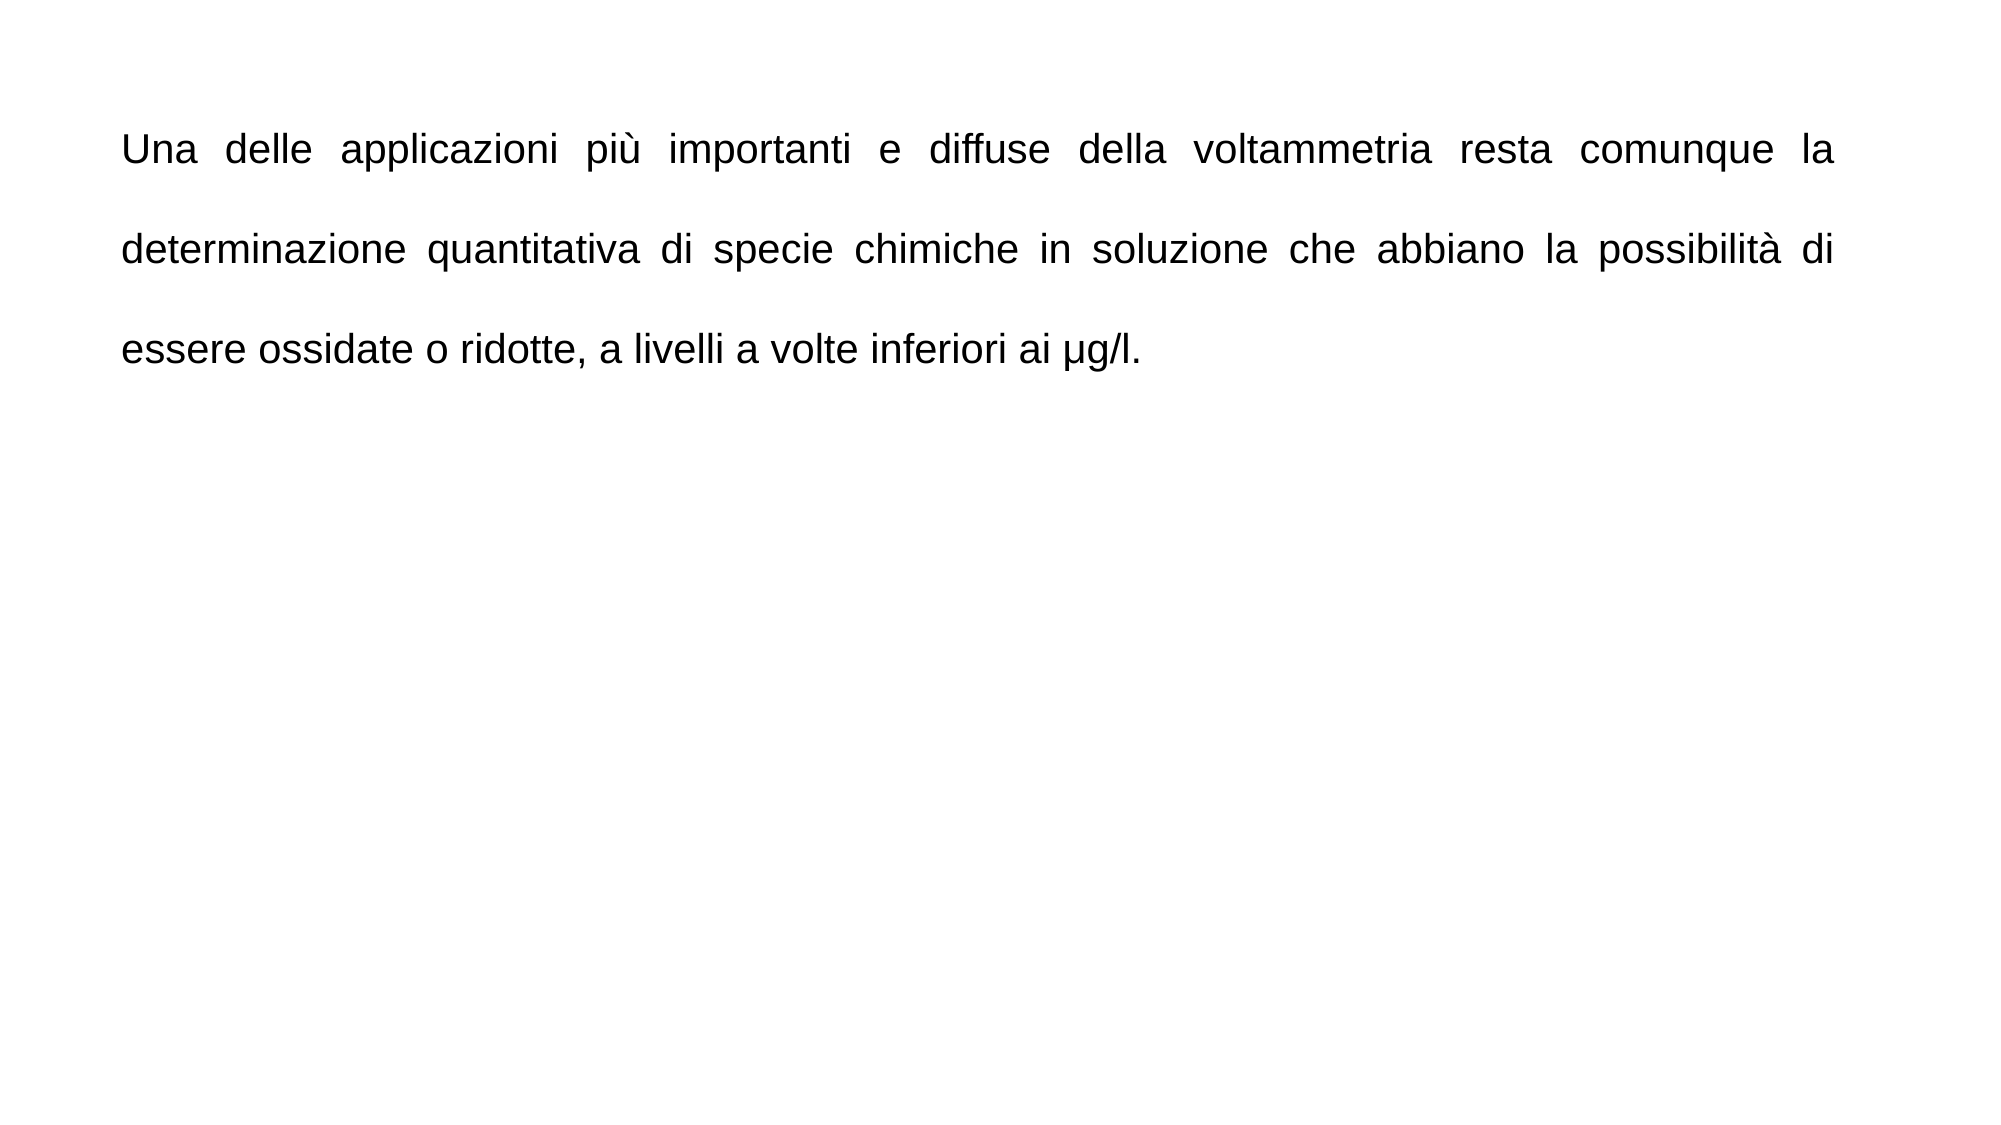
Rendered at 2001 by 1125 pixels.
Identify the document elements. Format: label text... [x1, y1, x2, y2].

text_box Una delle applicazioni più importanti e diffuse della voltammetria resta comunque la determinazione quantitativa di specie chimiche in soluzione che abbiano la possibilità di essere ossidate o ridotte, a livelli a volte inferiori ai μg/l. [106, 64, 1850, 379]
